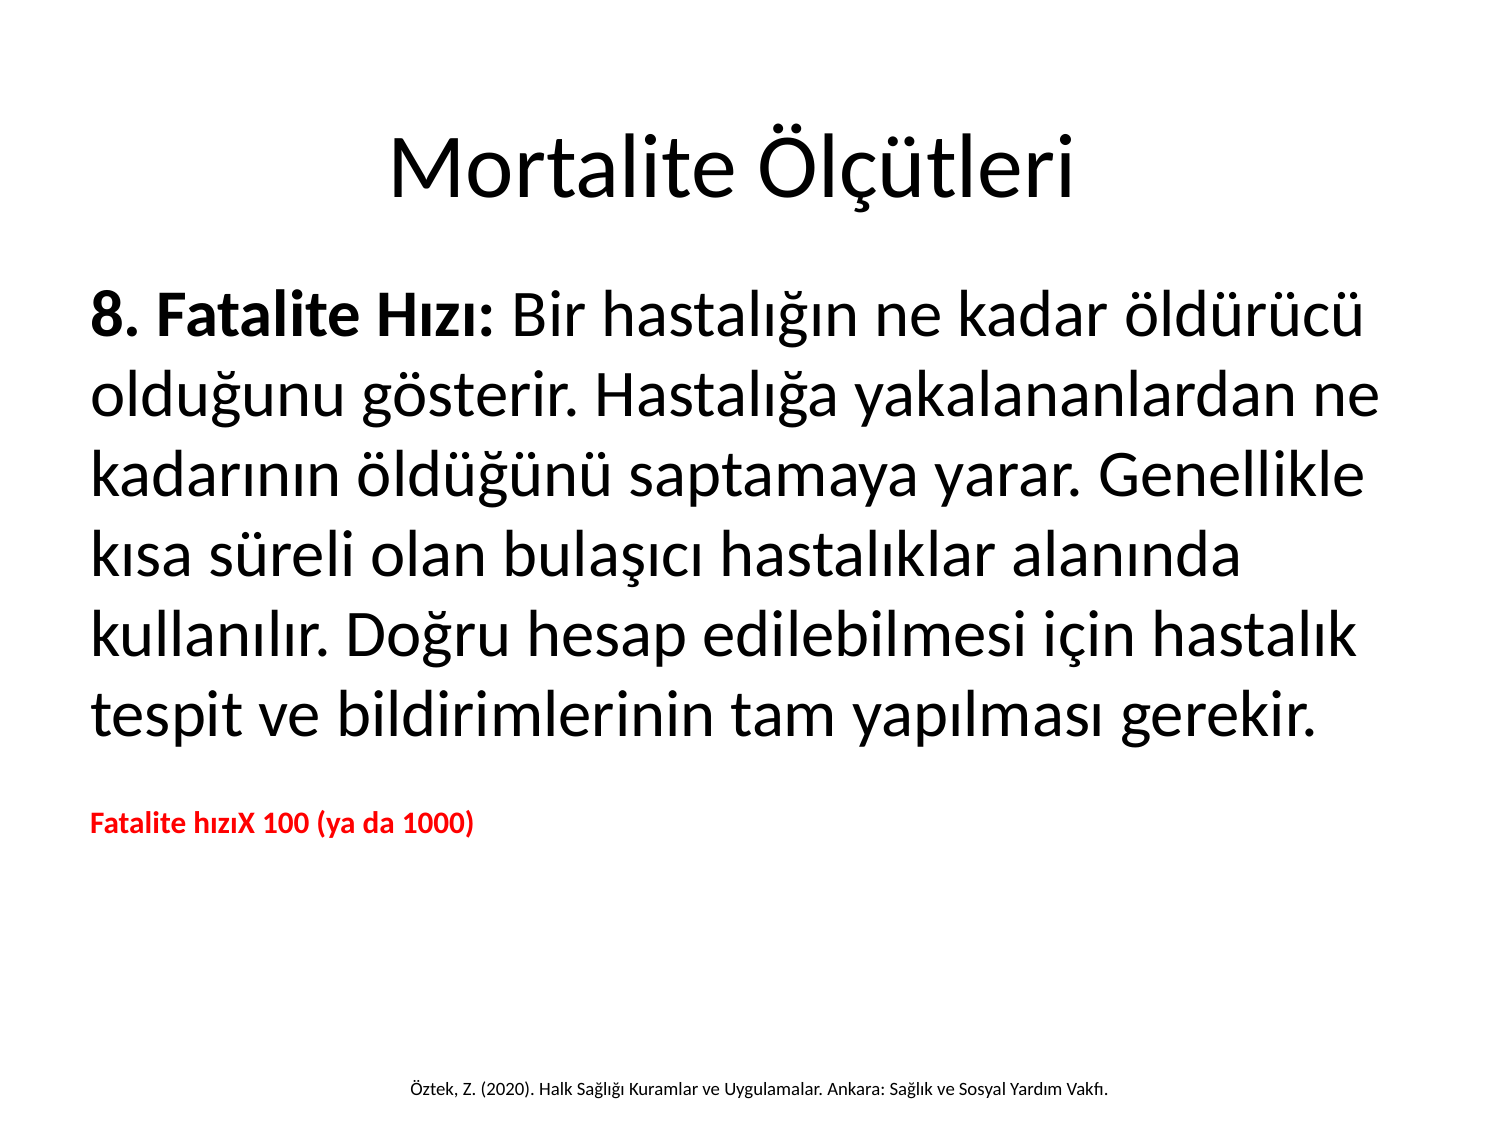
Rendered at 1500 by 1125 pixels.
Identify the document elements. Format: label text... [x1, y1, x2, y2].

title Mortalite Ölçütleri [85, 78, 1380, 242]
footer Öztek, Z. (2020). Halk Sağlığı Kuramlar ve Uygulamalar. Ankara: Sağlık ve Sosyal Yardım Vakfı. [269, 1080, 1250, 1125]
